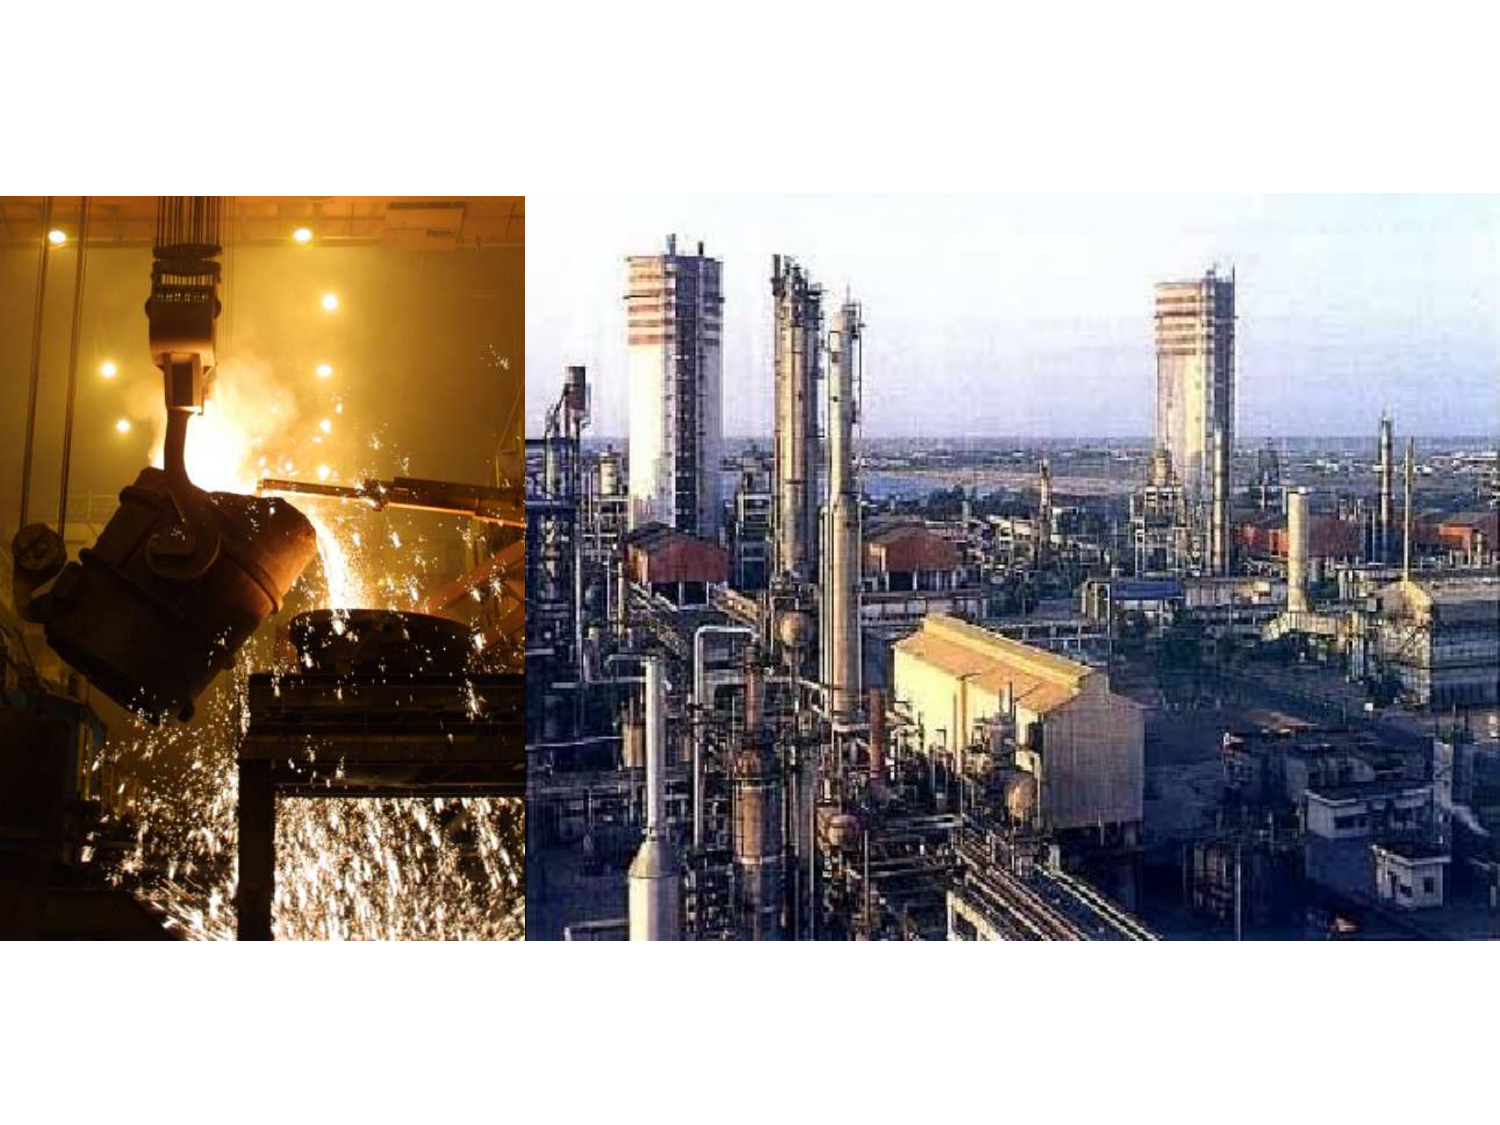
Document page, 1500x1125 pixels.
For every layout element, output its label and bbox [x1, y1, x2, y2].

picture [0, 193, 1500, 941]
